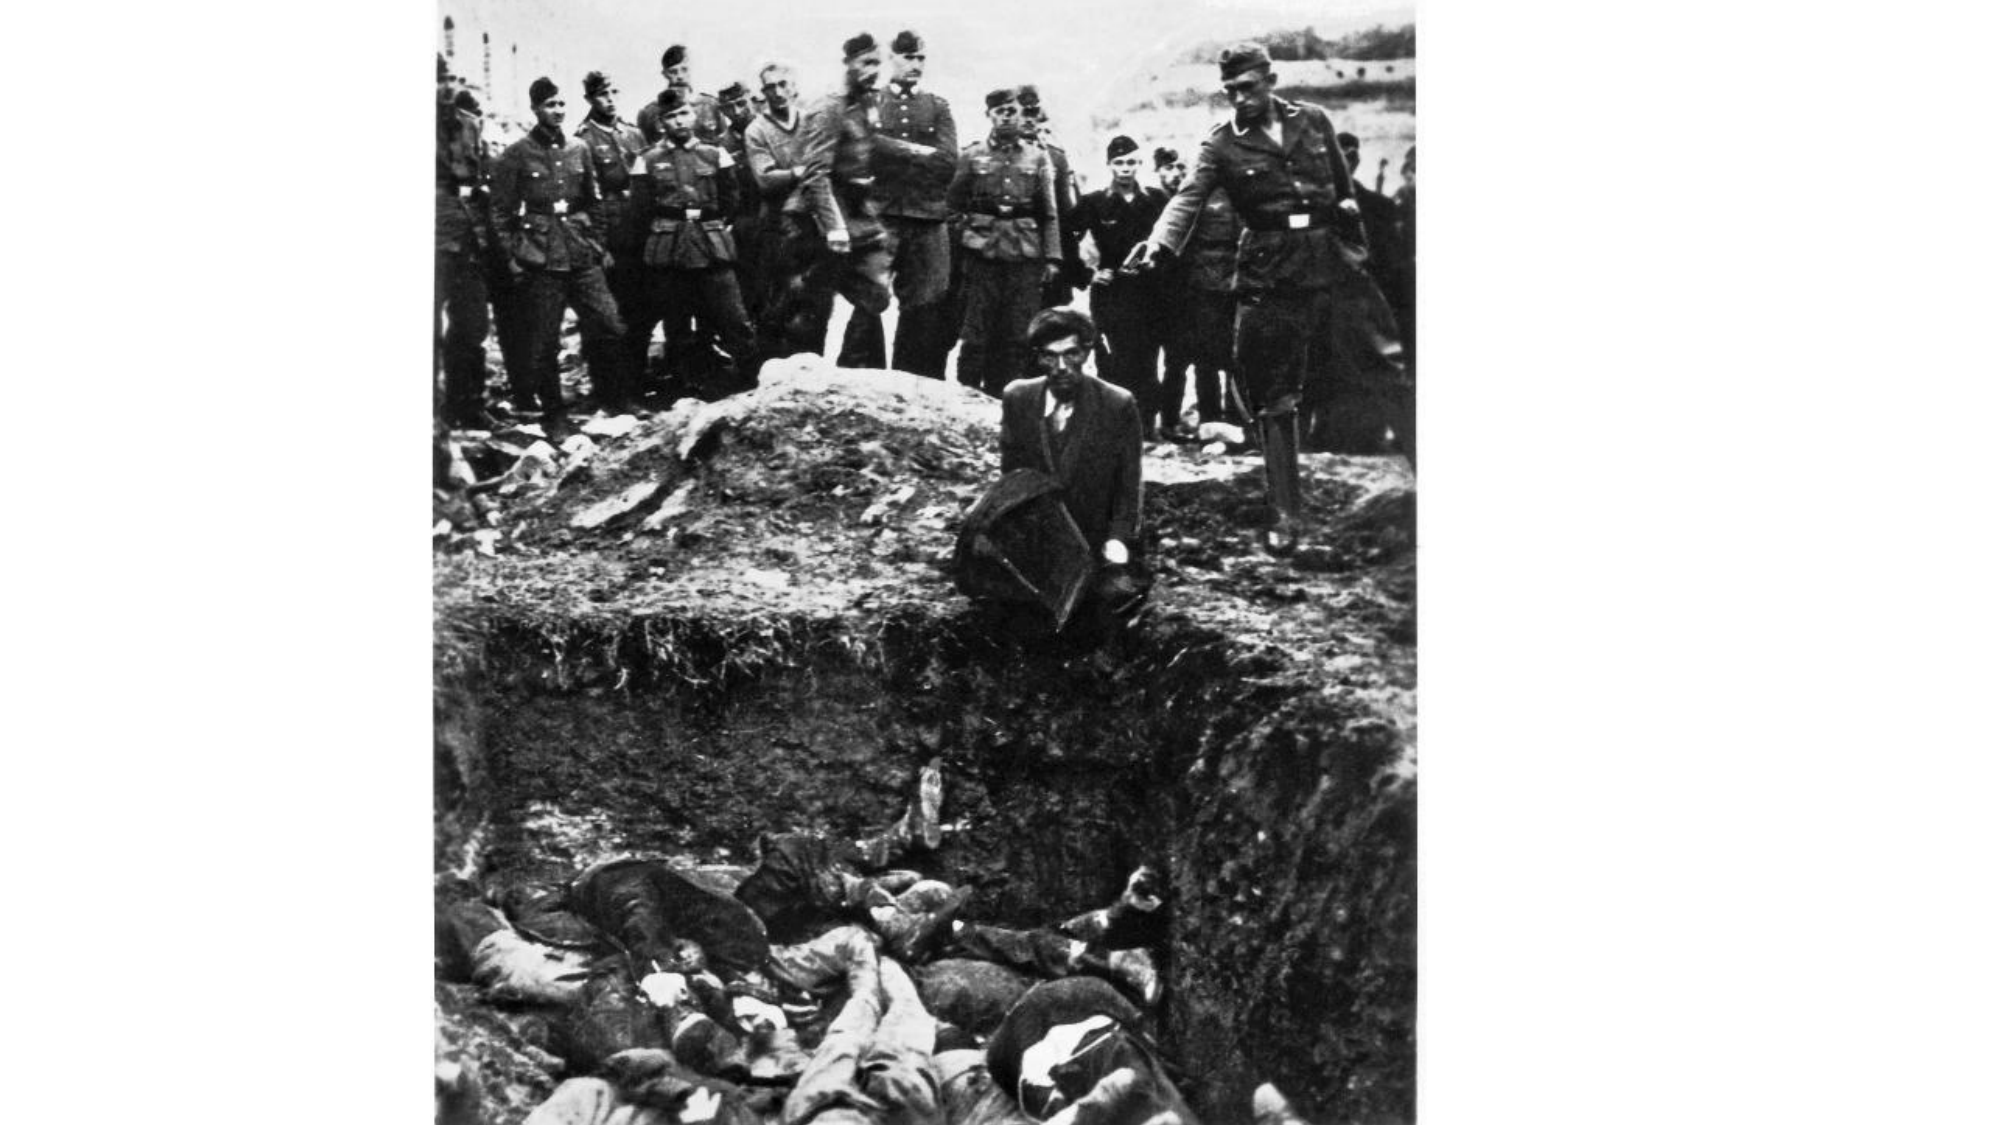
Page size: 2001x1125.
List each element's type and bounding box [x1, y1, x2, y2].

picture [430, 0, 1427, 1125]
